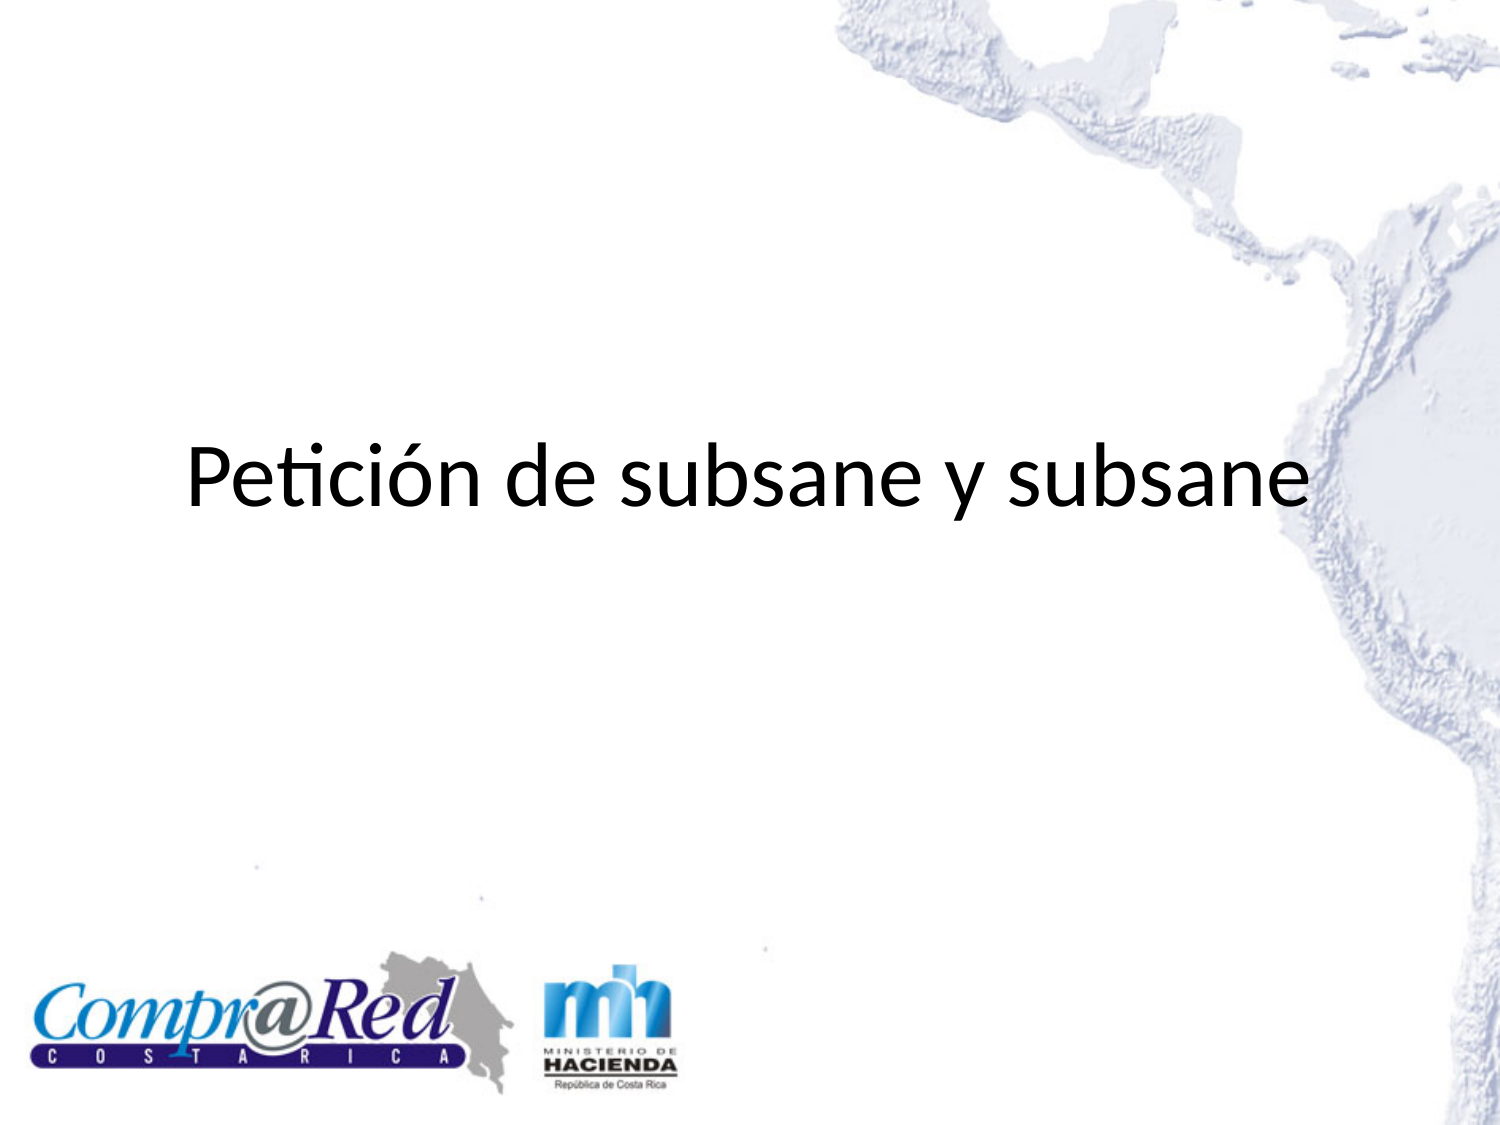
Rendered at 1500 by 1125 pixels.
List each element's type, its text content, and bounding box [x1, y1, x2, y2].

picture [0, 0, 1500, 1125]
title Petición de subsane y subsane [112, 349, 1388, 591]
